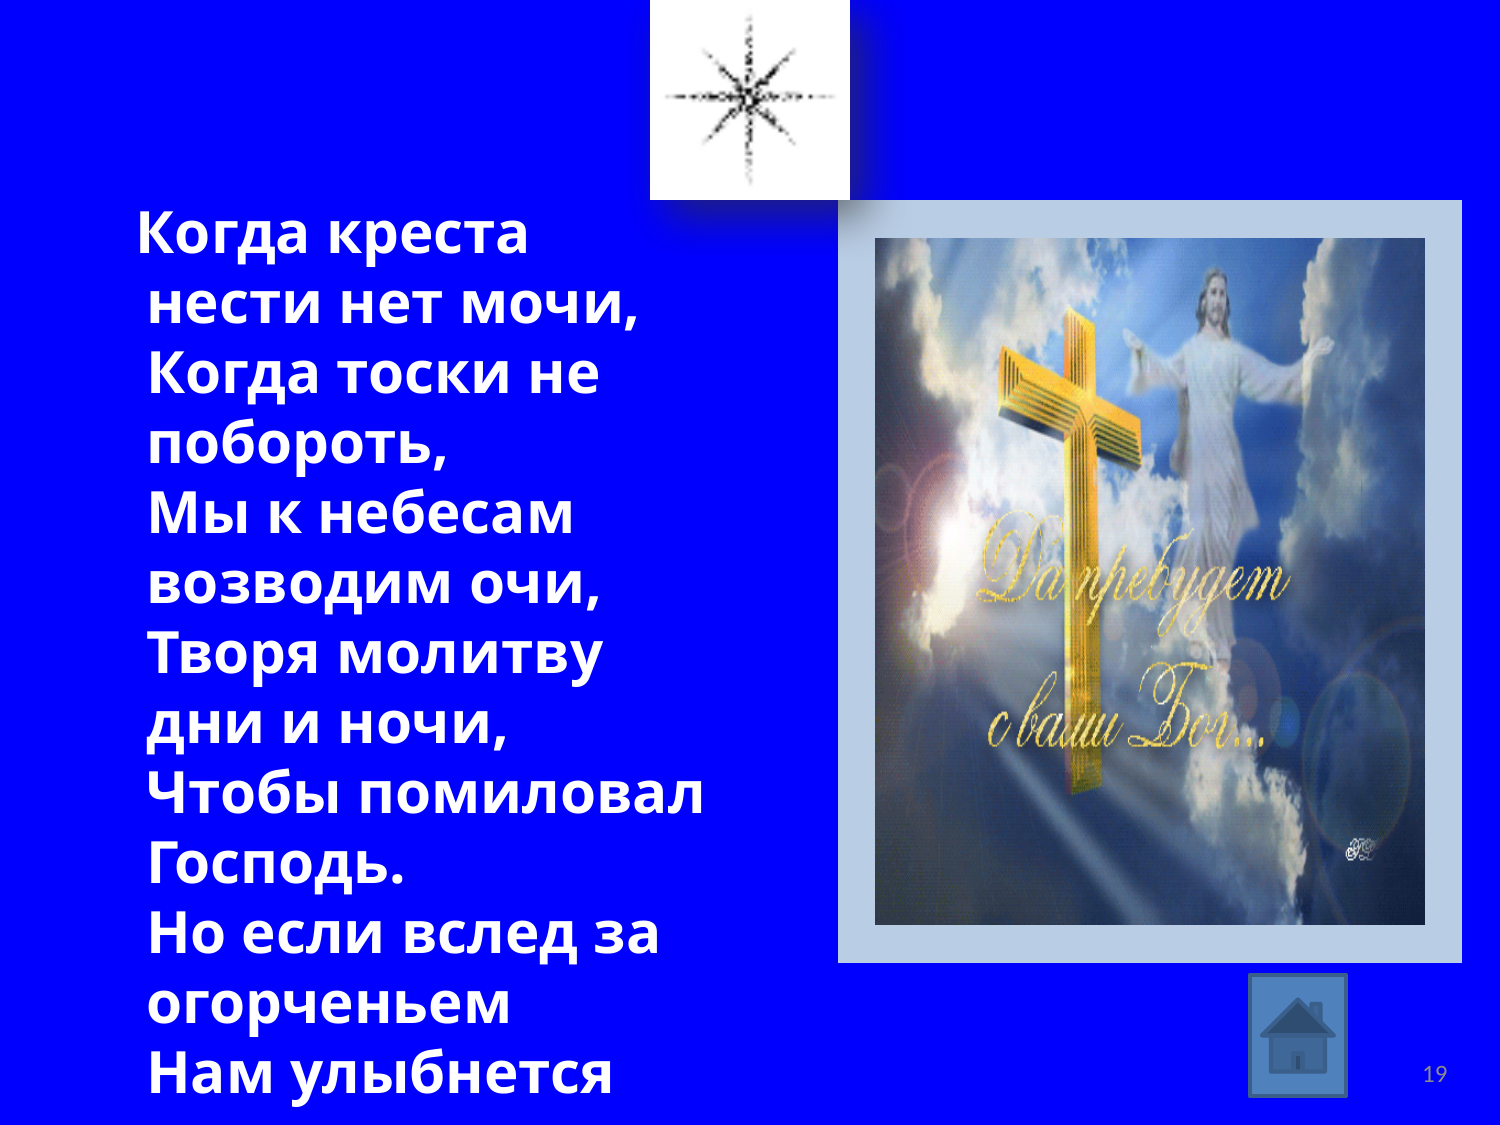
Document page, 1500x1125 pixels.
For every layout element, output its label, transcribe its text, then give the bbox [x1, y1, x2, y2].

text_box [1248, 973, 1348, 1098]
slide_number 19 [1374, 1042, 1463, 1103]
list Когда креста нести нет мочи, Когда тоски не побороть, Мы к небесам возводим очи, Творя молитву дни и ночи, Чтобы помиловал Господь. Но если вслед за огорченьем Нам улыбнется счастье вновь, Благодарим ли с умиленьем, От всей души, всем помышленьем, Мы Божью милость и любовь? [75, 187, 738, 1068]
picture [649, 0, 851, 201]
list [874, 237, 1426, 926]
